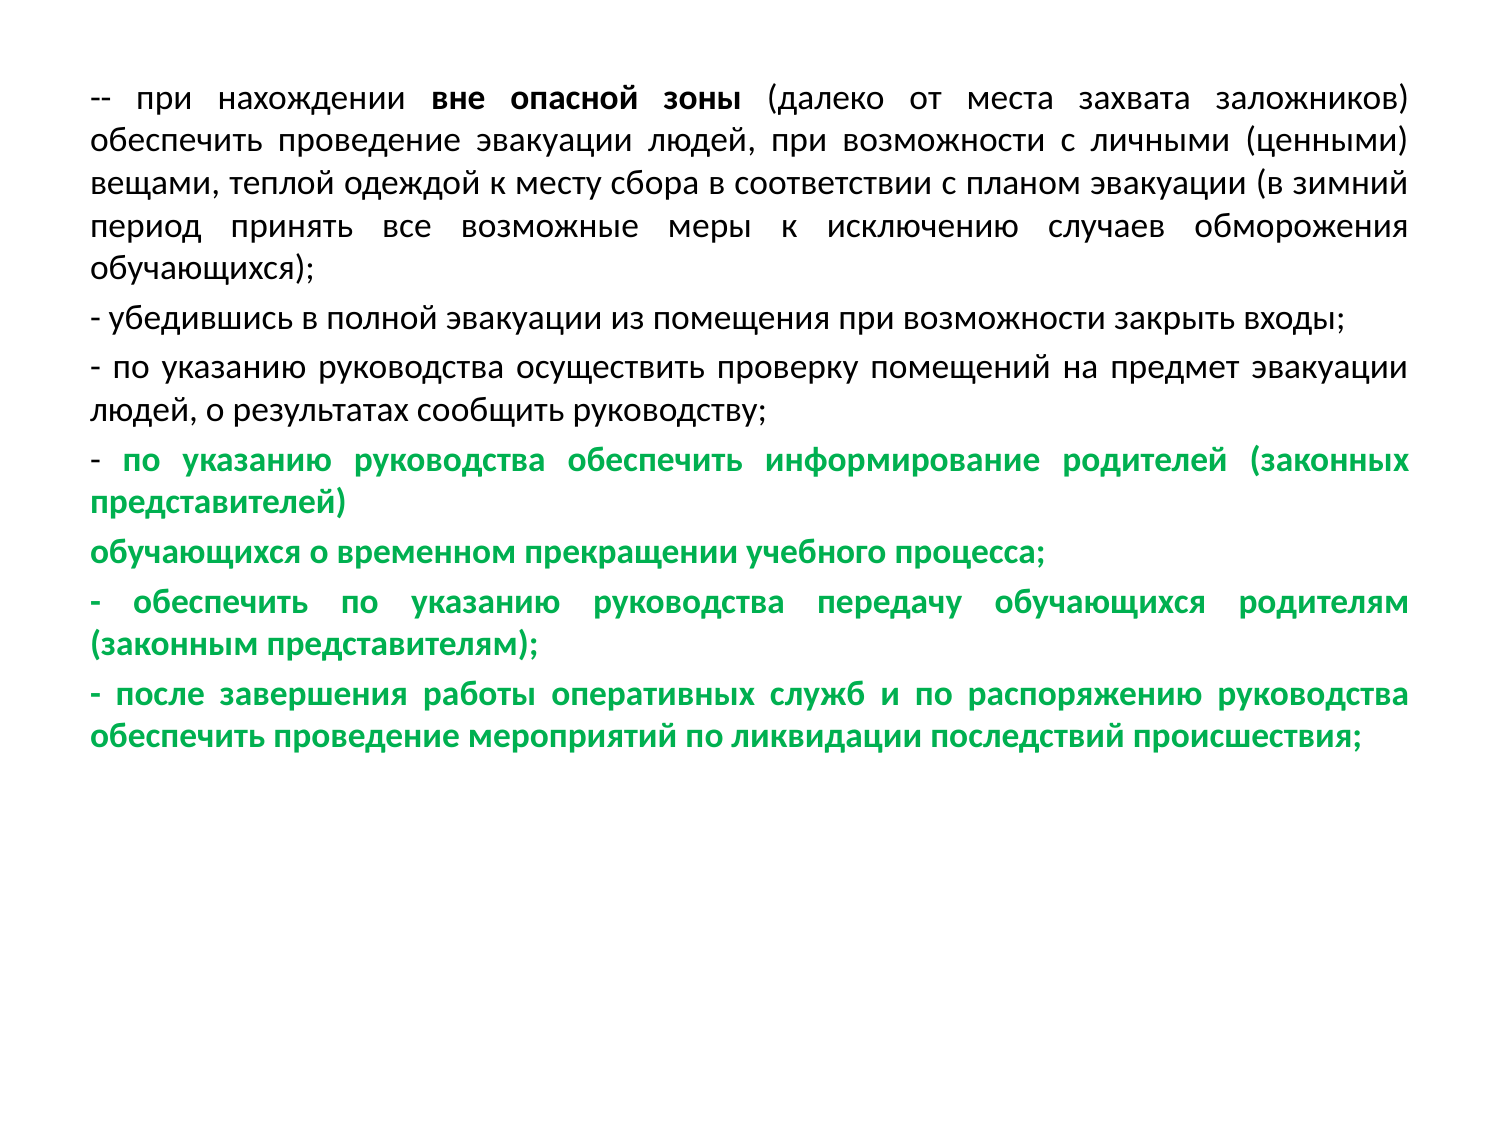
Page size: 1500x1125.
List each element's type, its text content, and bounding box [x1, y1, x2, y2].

list -- при нахождении вне опасной зоны (далеко от места захвата заложников) обеспечить проведение эвакуации людей, при возможности с личными (ценными) вещами, теплой одеждой к месту сбора в соответствии с планом эвакуации (в зимний период принять все возможные меры к исключению случаев обморожения обучающихся); - убедившись в полной эвакуации из помещения при возможности закрыть входы; - по указанию руководства осуществить проверку помещений на предмет эвакуации людей, о результатах сообщить руководству; - по указанию руководства обеспечить информирование родителей (законных представителей) обучающихся о временном прекращении учебного процесса; - обеспечить по указанию руководства передачу обучающихся родителям (законным представителям); - после завершения работы оперативных служб и по распоряжению руководства обеспечить проведение мероприятий по ликвидации последствий происшествия; [75, 66, 1425, 1125]
